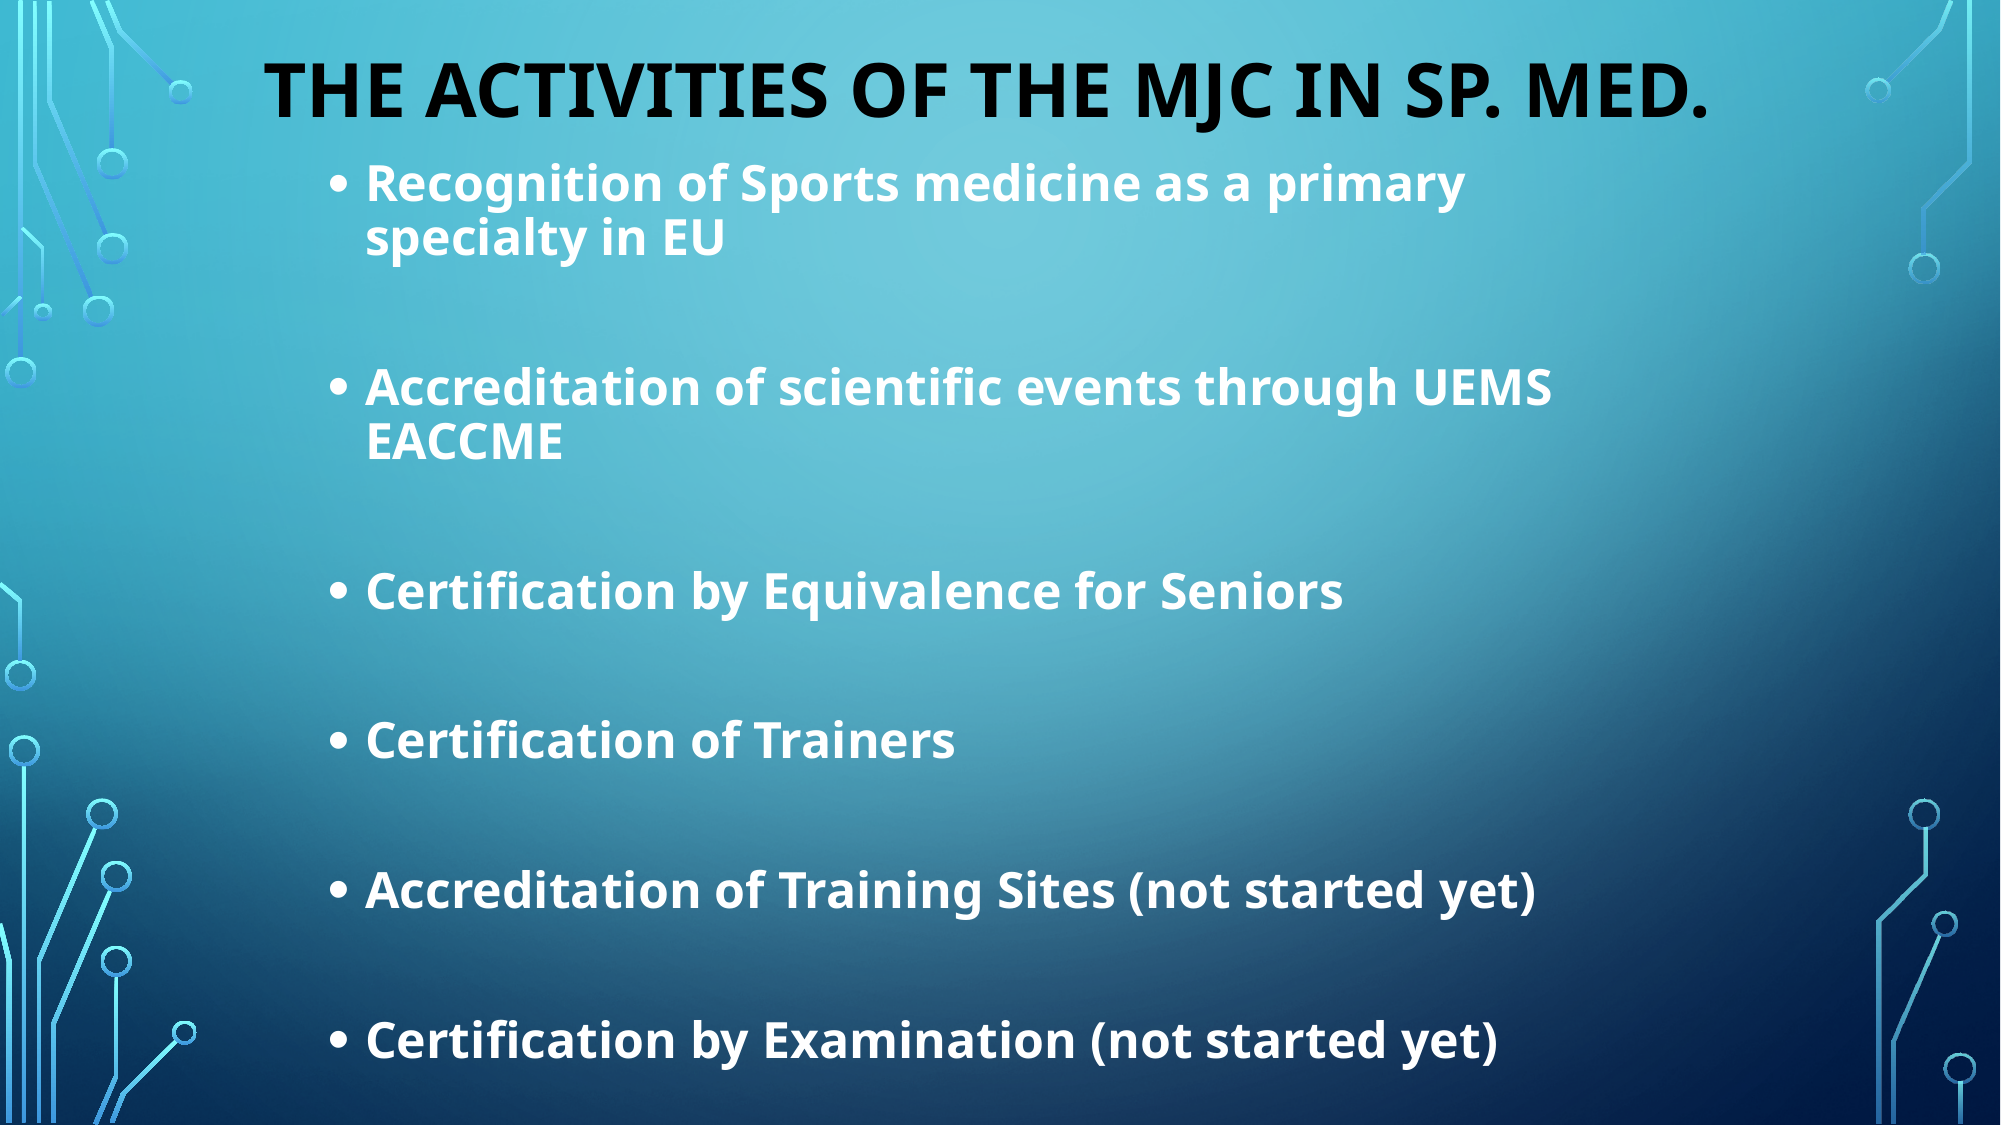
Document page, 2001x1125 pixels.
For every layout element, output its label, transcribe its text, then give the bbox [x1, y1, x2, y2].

title The ACTIVITIES of the MJC in Sp. Med. [247, 0, 1728, 188]
list Recognition of Sports medicine as a primary specialty in EU Accreditation of scientific events through UEMS EACCME Certification by Equivalence for Seniors Certification of Trainers Accreditation of Training Sites (not started yet) Certification by Examination (not started yet) Professional Practice Affairs Clinical Care Affairs [312, 151, 1663, 1112]
